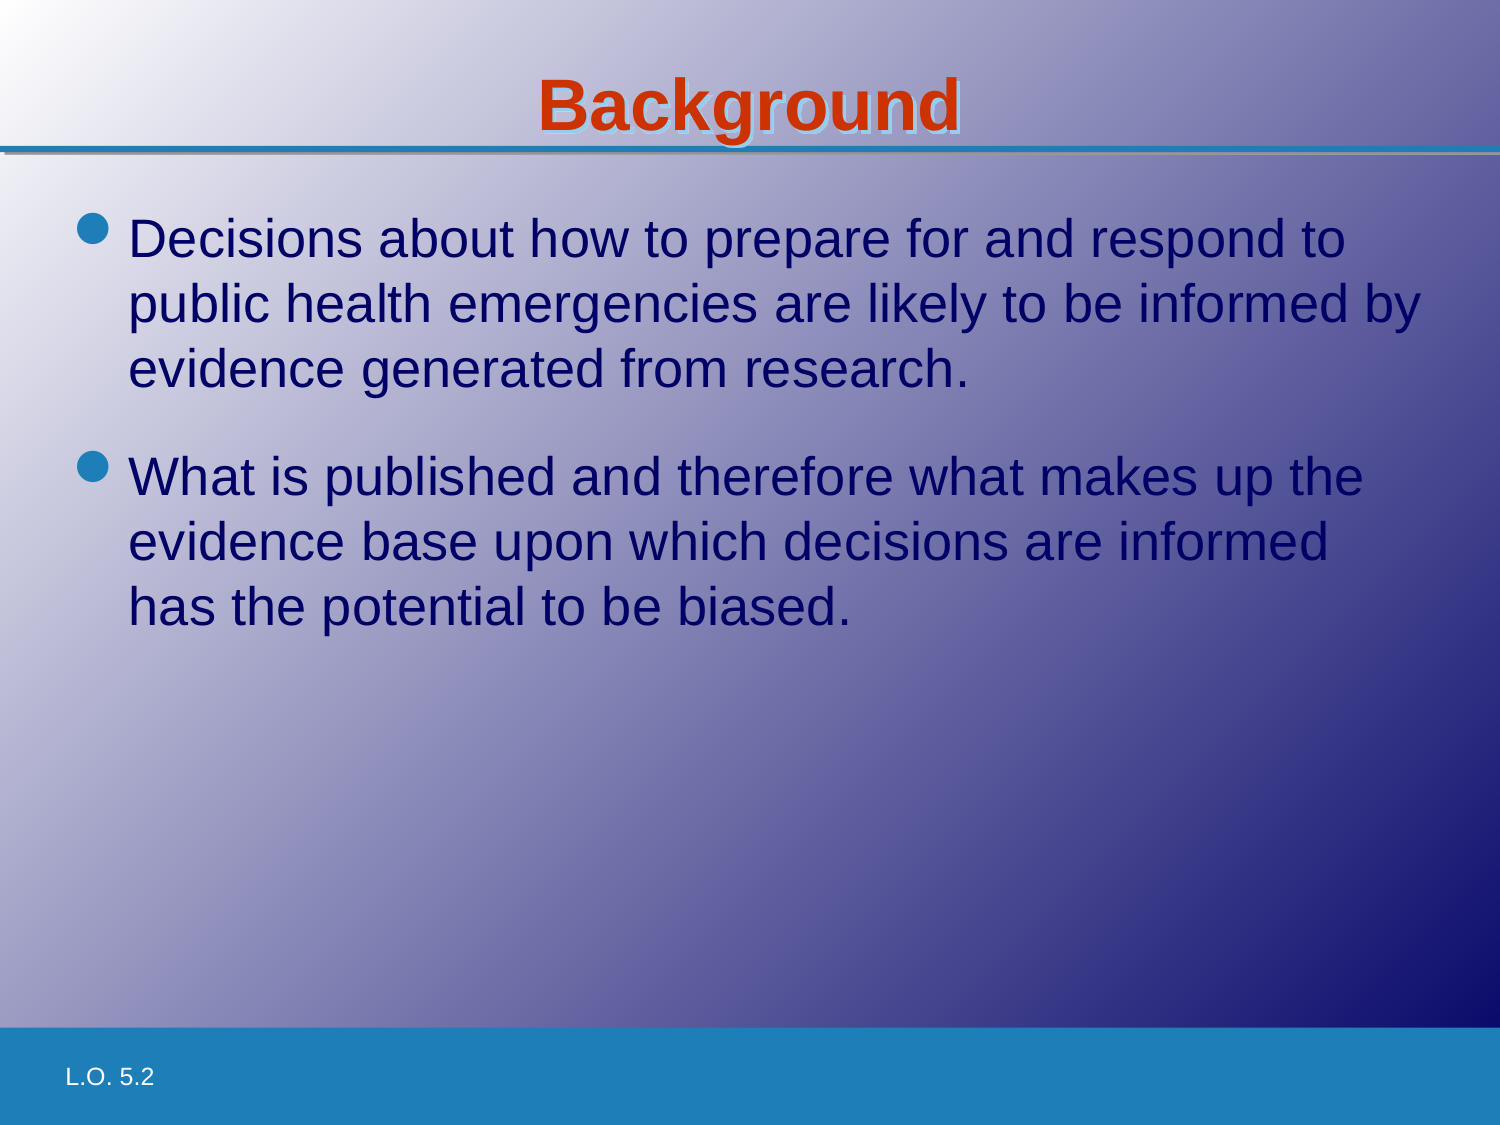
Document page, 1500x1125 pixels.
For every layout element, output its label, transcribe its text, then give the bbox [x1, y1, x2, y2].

title Background [0, 0, 1500, 204]
list Decisions about how to prepare for and respond to public health emergencies are likely to be informed by evidence generated from research. What is published and therefore what makes up the evidence base upon which decisions are informed has the potential to be biased. [72, 203, 1433, 960]
